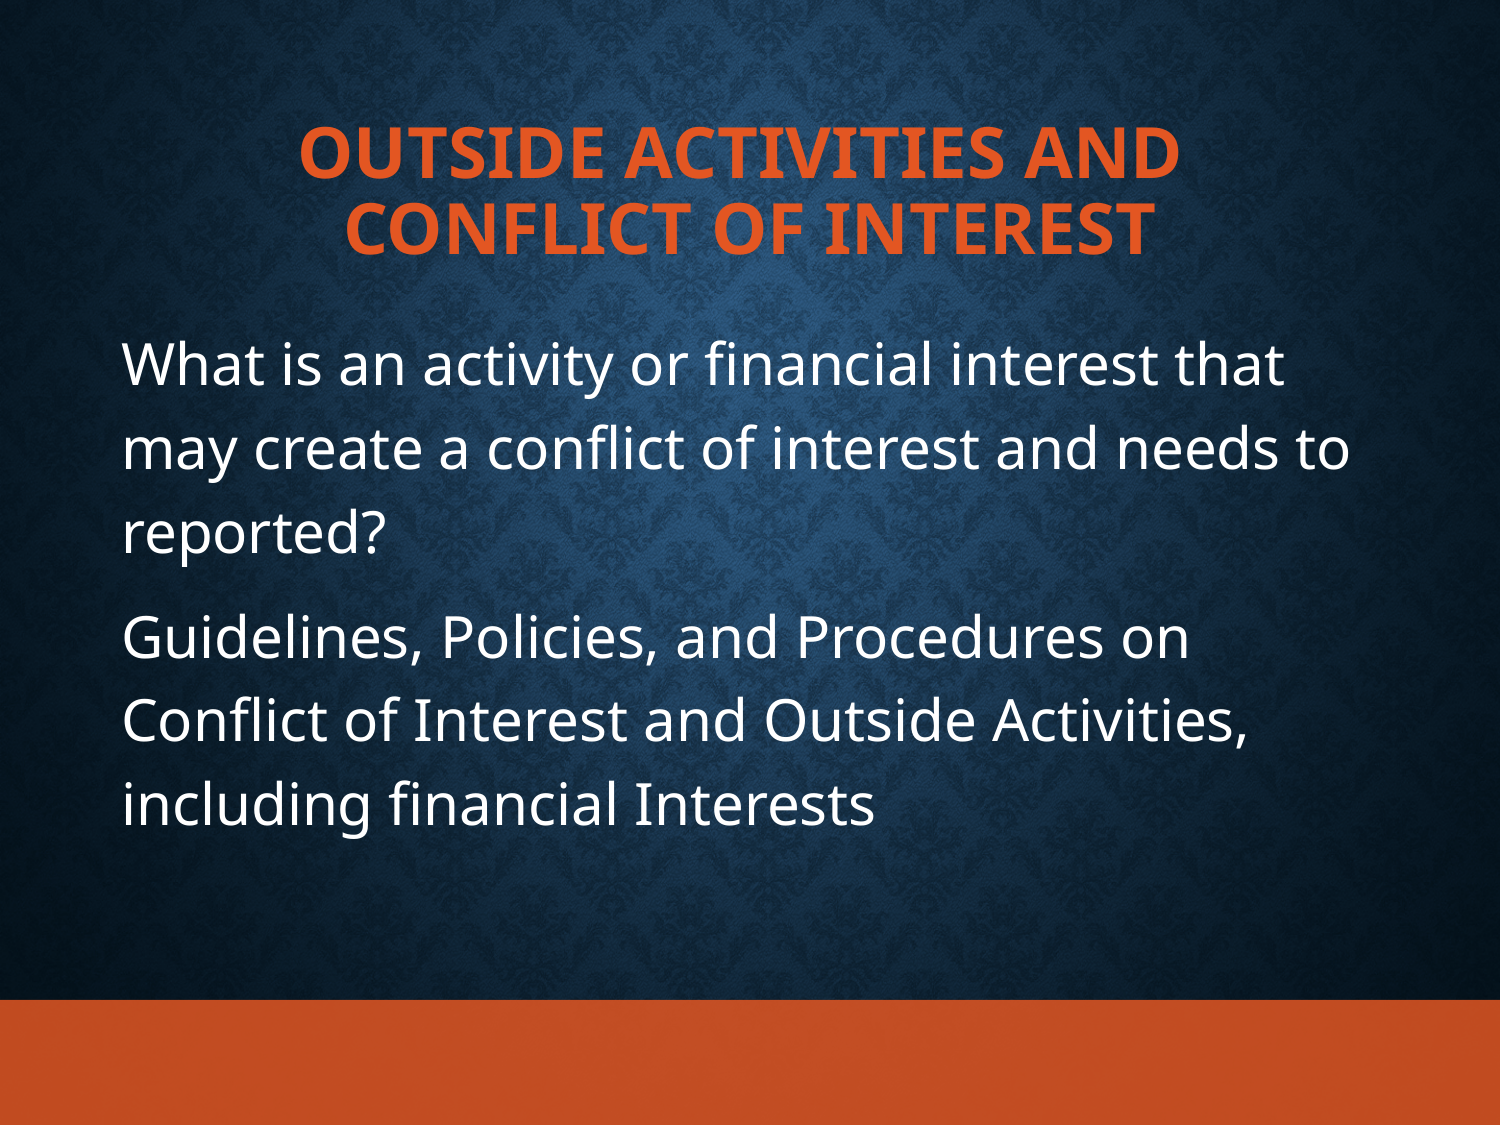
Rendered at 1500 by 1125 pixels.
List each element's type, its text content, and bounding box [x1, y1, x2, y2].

title Outside Activities and Conflict of Interest [112, 99, 1388, 288]
list What is an activity or financial interest that may create a conflict of interest and needs to reported? Guidelines, Policies, and Procedures on Conflict of Interest and Outside Activities, including financial Interests [106, 306, 1382, 982]
text_box [0, 999, 1500, 1125]
